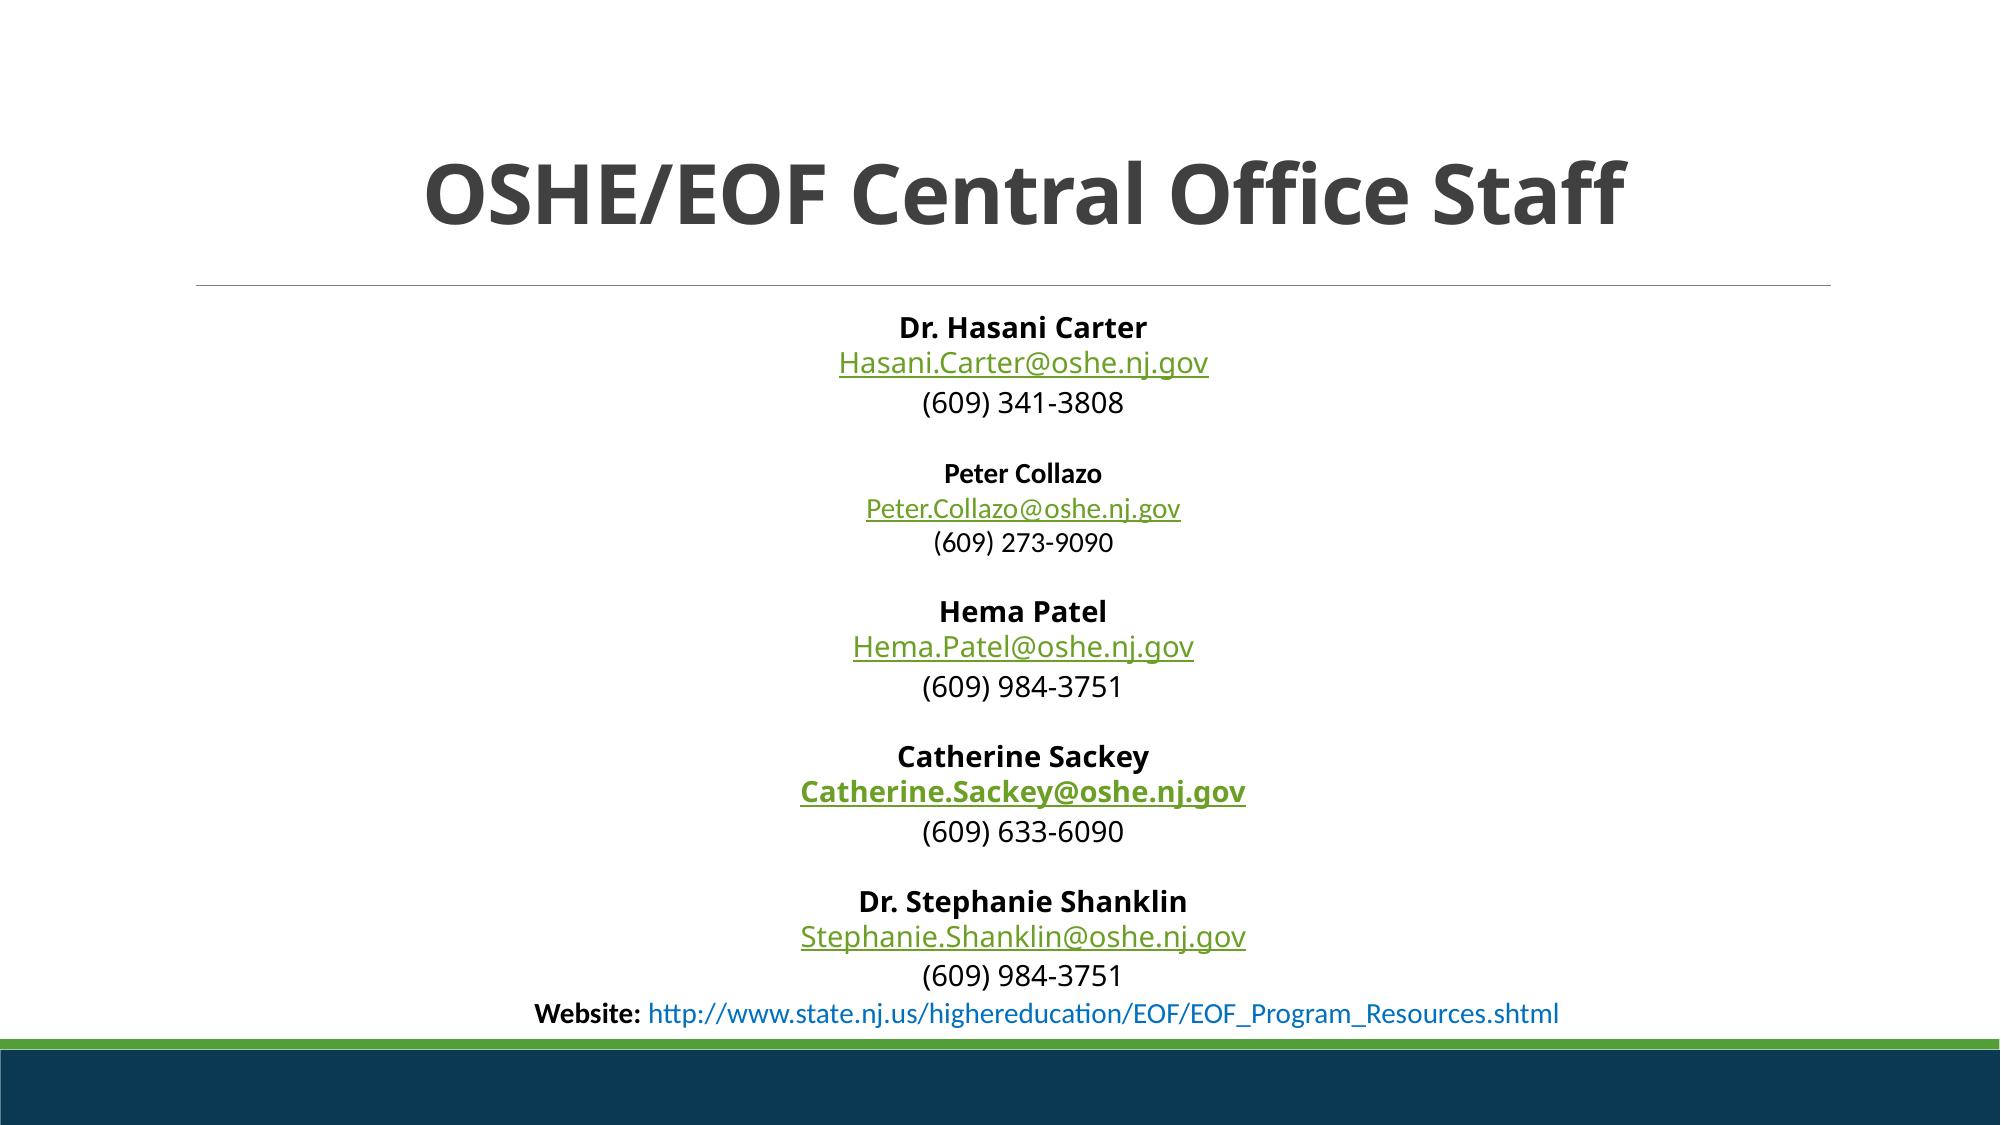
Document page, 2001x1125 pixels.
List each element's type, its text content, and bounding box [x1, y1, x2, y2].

text_box Website: http://www.state.nj.us/highereducation/EOF/EOF_Program_Resources.shtml [279, 987, 1740, 1038]
text_box Dr. Hasani Carter Hasani.Carter@oshe.nj.gov (609) 341-3808 Peter Collazo Peter.Collazo@oshe.nj.gov (609) 273-9090 Hema Patel Hema.Patel@oshe.nj.gov (609) 984-3751 Catherine Sackey Catherine.Sackey@oshe.nj.gov (609) 633-6090 Dr. Stephanie Shanklin Stephanie.Shanklin@oshe.nj.gov (609) 984-3751 [143, 261, 1903, 1125]
title OSHE/EOF Central Office Staff [198, 133, 1849, 249]
